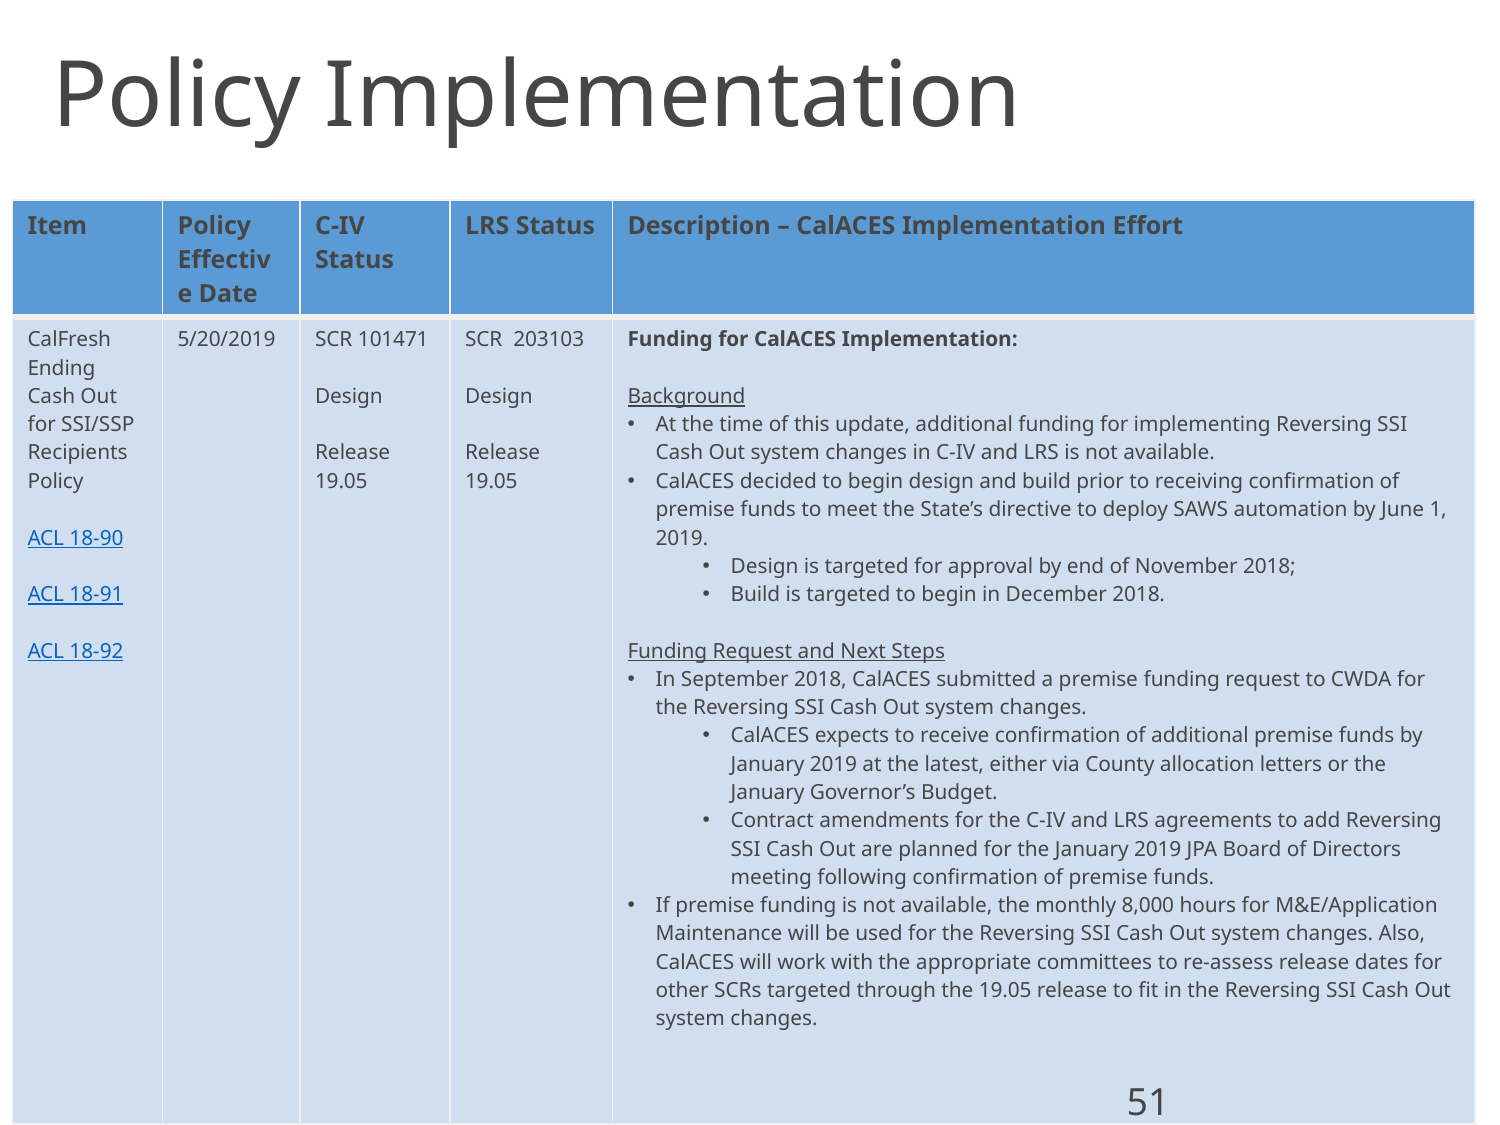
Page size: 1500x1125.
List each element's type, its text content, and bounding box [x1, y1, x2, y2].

table_header LRS Status [451, 201, 612, 314]
table_cell 5/20/2019 [163, 320, 299, 1123]
table_header Item [13, 201, 162, 314]
table_cell Funding for CalACES Implementation: Background At the time of this update, additional funding for implementing Reversing SSI Cash Out system changes in C-IV and LRS is not available. CalACES decided to begin design and build prior to receiving confirmation of premise funds to meet the State’s directive to deploy SAWS automation by June 1, 2019. Design is targeted for approval by end of November 2018; Build is targeted to begin in December 2018. Funding Request and Next Steps In September 2018, CalACES submitted a premise funding request to CWDA for the Reversing SSI Cash Out system changes. CalACES expects to receive confirmation of additional premise funds by January 2019 at the latest, either via County allocation letters or the January Governor’s Budget. Contract amendments for the C-IV and LRS agreements to add Reversing SSI Cash Out are planned for the January 2019 JPA Board of Directors meeting following confirmation of premise funds. If premise funding is not available, the monthly 8,000 hours for M&E/Application Maintenance will be used for the Reversing SSI Cash Out system changes. Also, CalACES will work with the appropriate committees to re-assess release dates for other SCRs targeted through the 19.05 release to fit in the Reversing SSI Cash Out system changes. [613, 320, 1474, 1123]
table_header Policy Effective Date [163, 201, 299, 314]
table_cell SCR 203103 Design Release 19.05 [451, 320, 612, 1123]
table_header C-IV Status [301, 201, 449, 314]
title Policy Implementation [37, 39, 1300, 199]
table_cell SCR 101471 Design Release 19.05 [301, 320, 449, 1123]
table_cell CalFresh Ending Cash Out for SSI/SSP Recipients Policy ACL 18-90 ACL 18-91 ACL 18-92 [13, 320, 162, 1123]
slide_number 51 [1111, 1070, 1462, 1119]
table_header Description – CalACES Implementation Effort [613, 201, 1474, 314]
